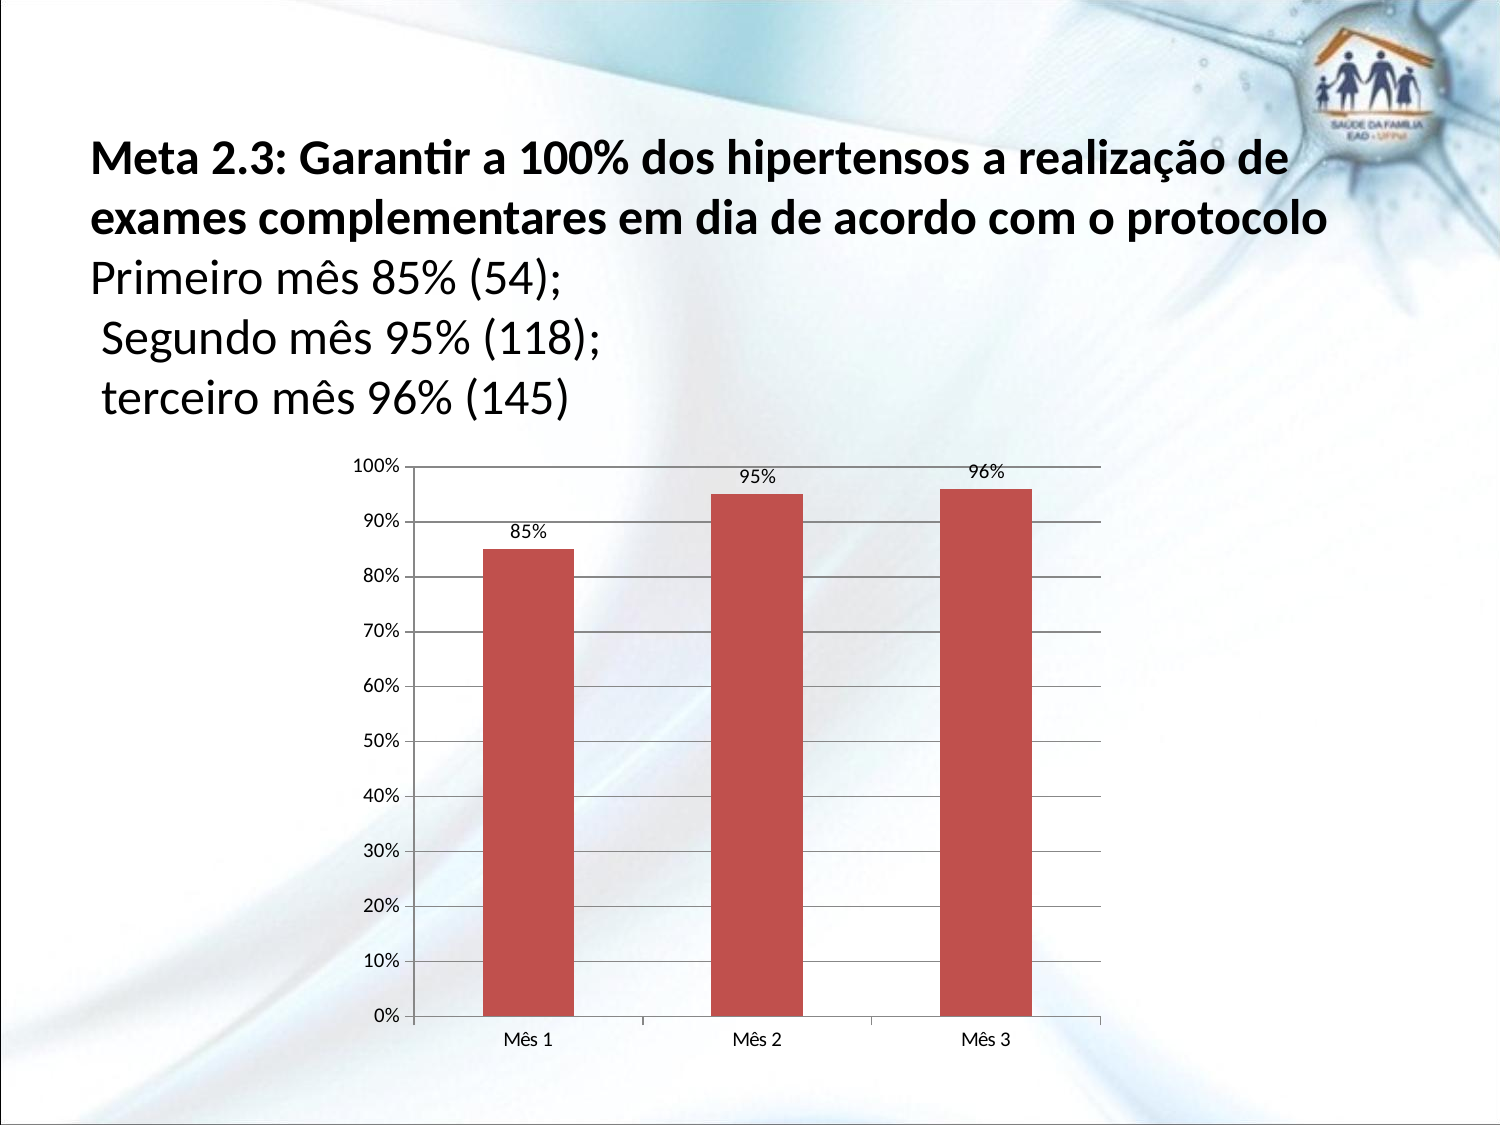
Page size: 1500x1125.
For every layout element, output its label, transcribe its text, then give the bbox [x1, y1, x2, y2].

title Meta 2.3: Garantir a 100% dos hipertensos a realização de exames complementares em dia de acordo com o protocolo Primeiro mês 85% (54); Segundo mês 95% (118); terceiro mês 96% (145) [75, 45, 1425, 504]
chart [336, 444, 1117, 1065]
picture [0, 0, 1500, 1125]
